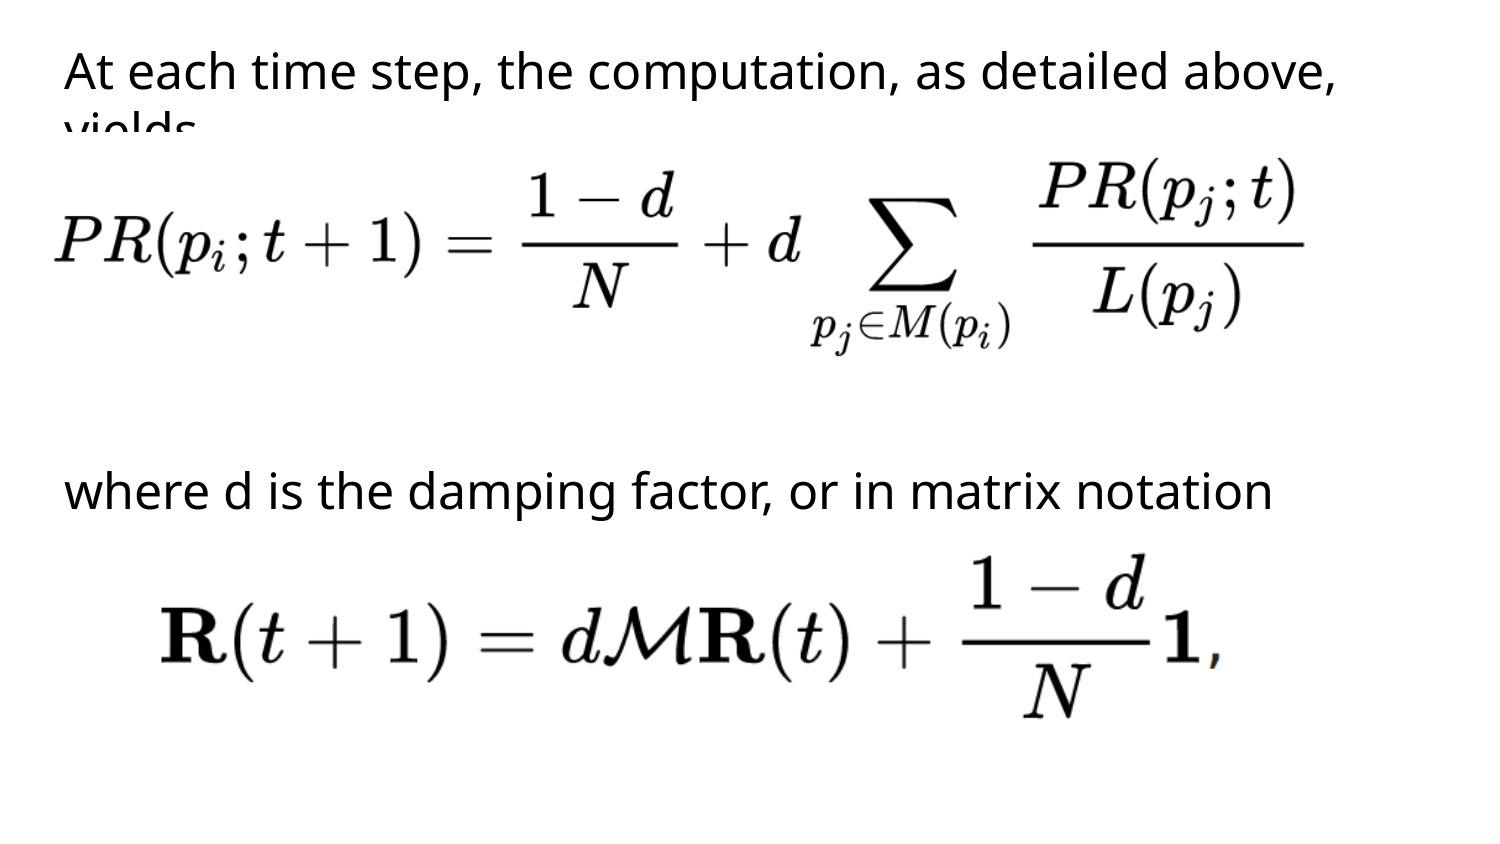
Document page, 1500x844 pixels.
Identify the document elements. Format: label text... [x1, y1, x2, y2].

picture [50, 131, 1334, 397]
text_box At each time step, the computation, as detailed above, yields where d is the damping factor, or in matrix notation [49, 24, 1451, 819]
picture [138, 550, 1244, 731]
